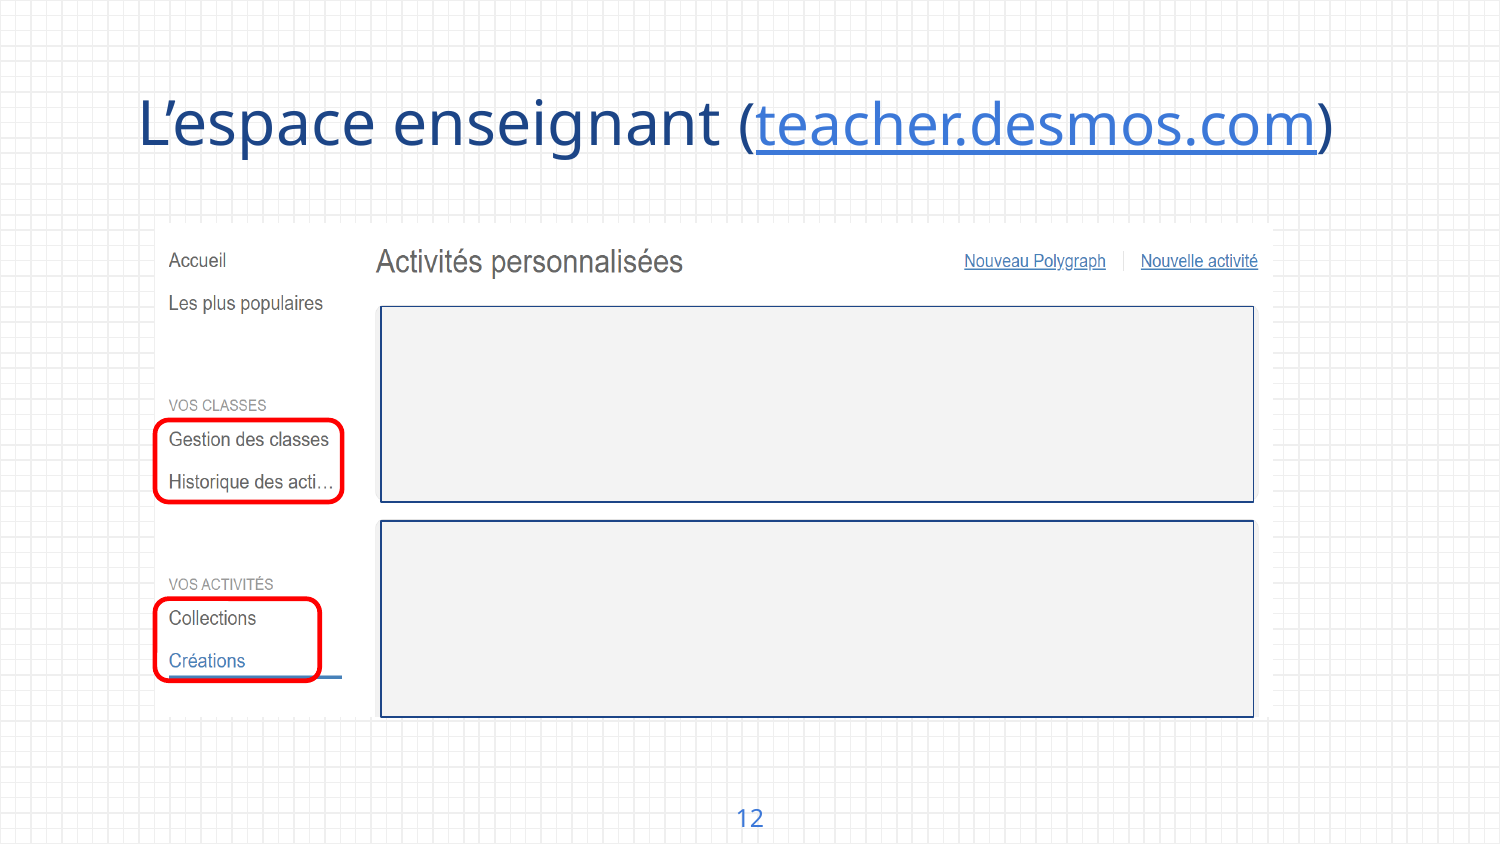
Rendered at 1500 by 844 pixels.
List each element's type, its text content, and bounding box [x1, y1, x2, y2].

slide_number ‹#› [705, 796, 795, 844]
title L’espace enseignant (teacher.desmos.com) [122, 36, 1362, 178]
picture [154, 223, 1273, 718]
